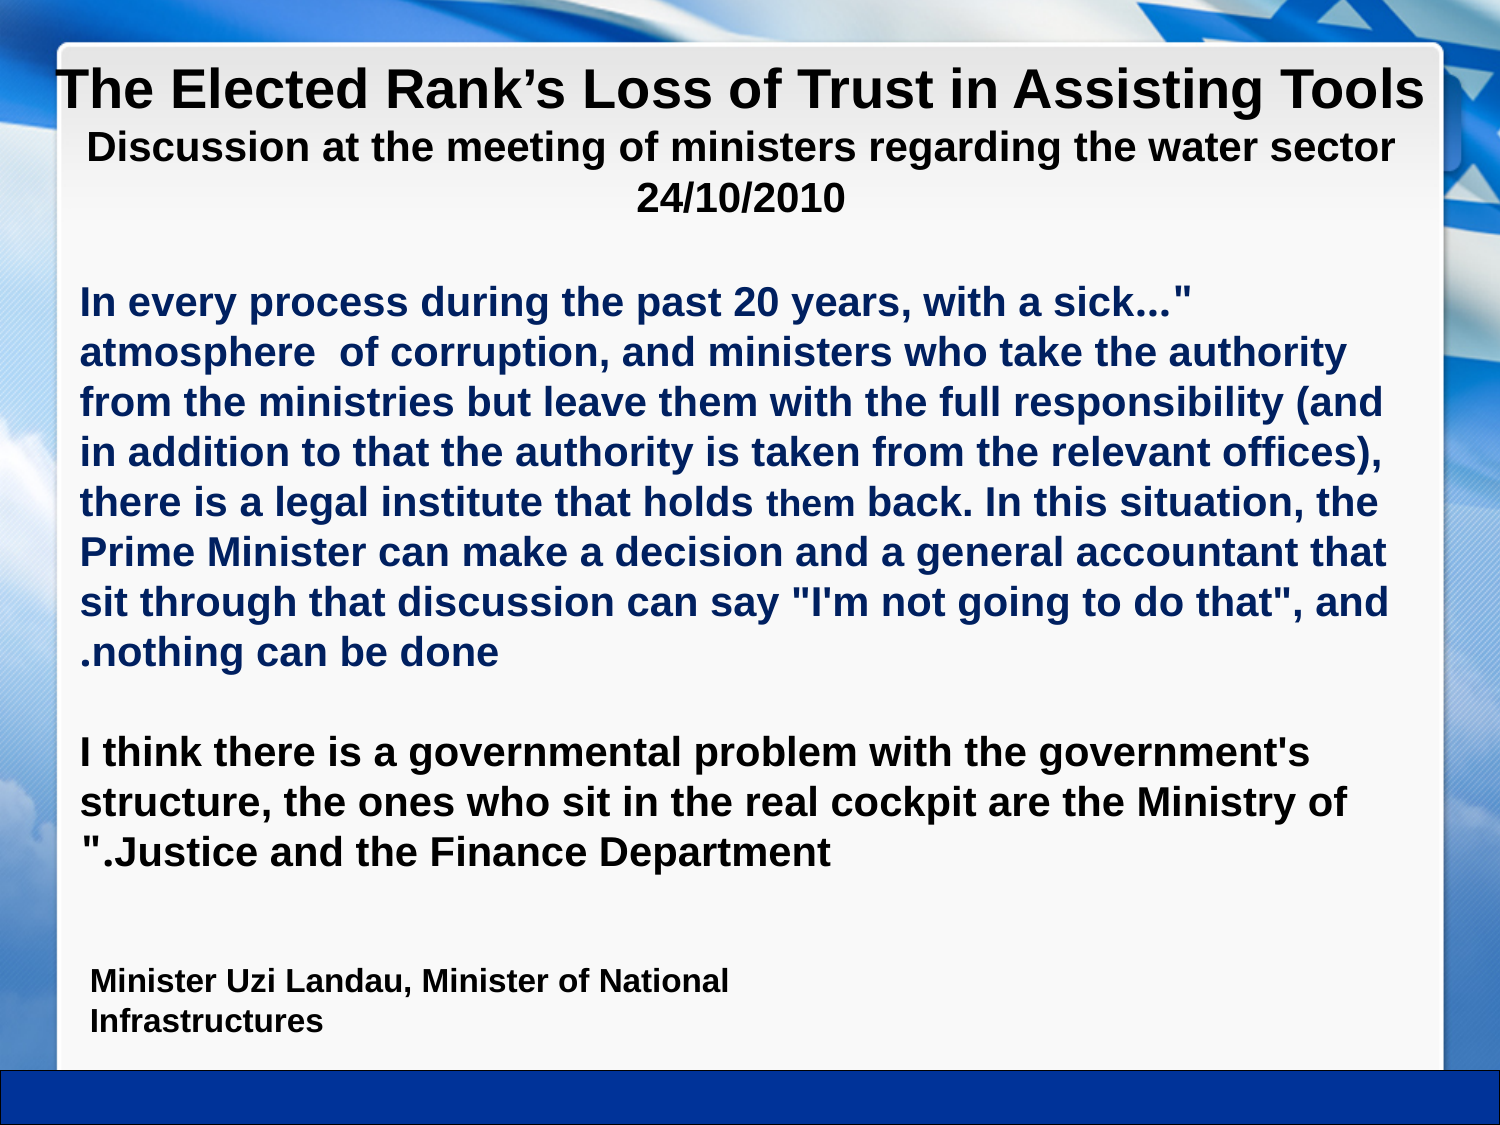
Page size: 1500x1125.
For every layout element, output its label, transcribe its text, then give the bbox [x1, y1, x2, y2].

picture [0, 0, 1500, 1070]
text_box [0, 1070, 1500, 1125]
text_box Minister Uzi Landau, Minister of National Infrastructures [74, 952, 938, 1047]
text_box "...In every process during the past 20 years, with a sick atmosphere of corruption, and ministers who take the authority from the ministries but leave them with the full responsibility (and in addition to that the authority is taken from the relevant offices), there is a legal institute that holds them back. In this situation, the Prime Minister can make a decision and a general accountant that sit through that discussion can say "I'm not going to do that", and nothing can be done. I think there is a governmental problem with the government's structure, the ones who sit in the real cockpit are the Ministry of Justice and the Finance Department." [64, 267, 1424, 883]
text_box The Elected Rank’s Loss of Trust in Assisting Tools Discussion at the meeting of ministers regarding the water sector 24/10/2010 [29, 42, 1453, 231]
